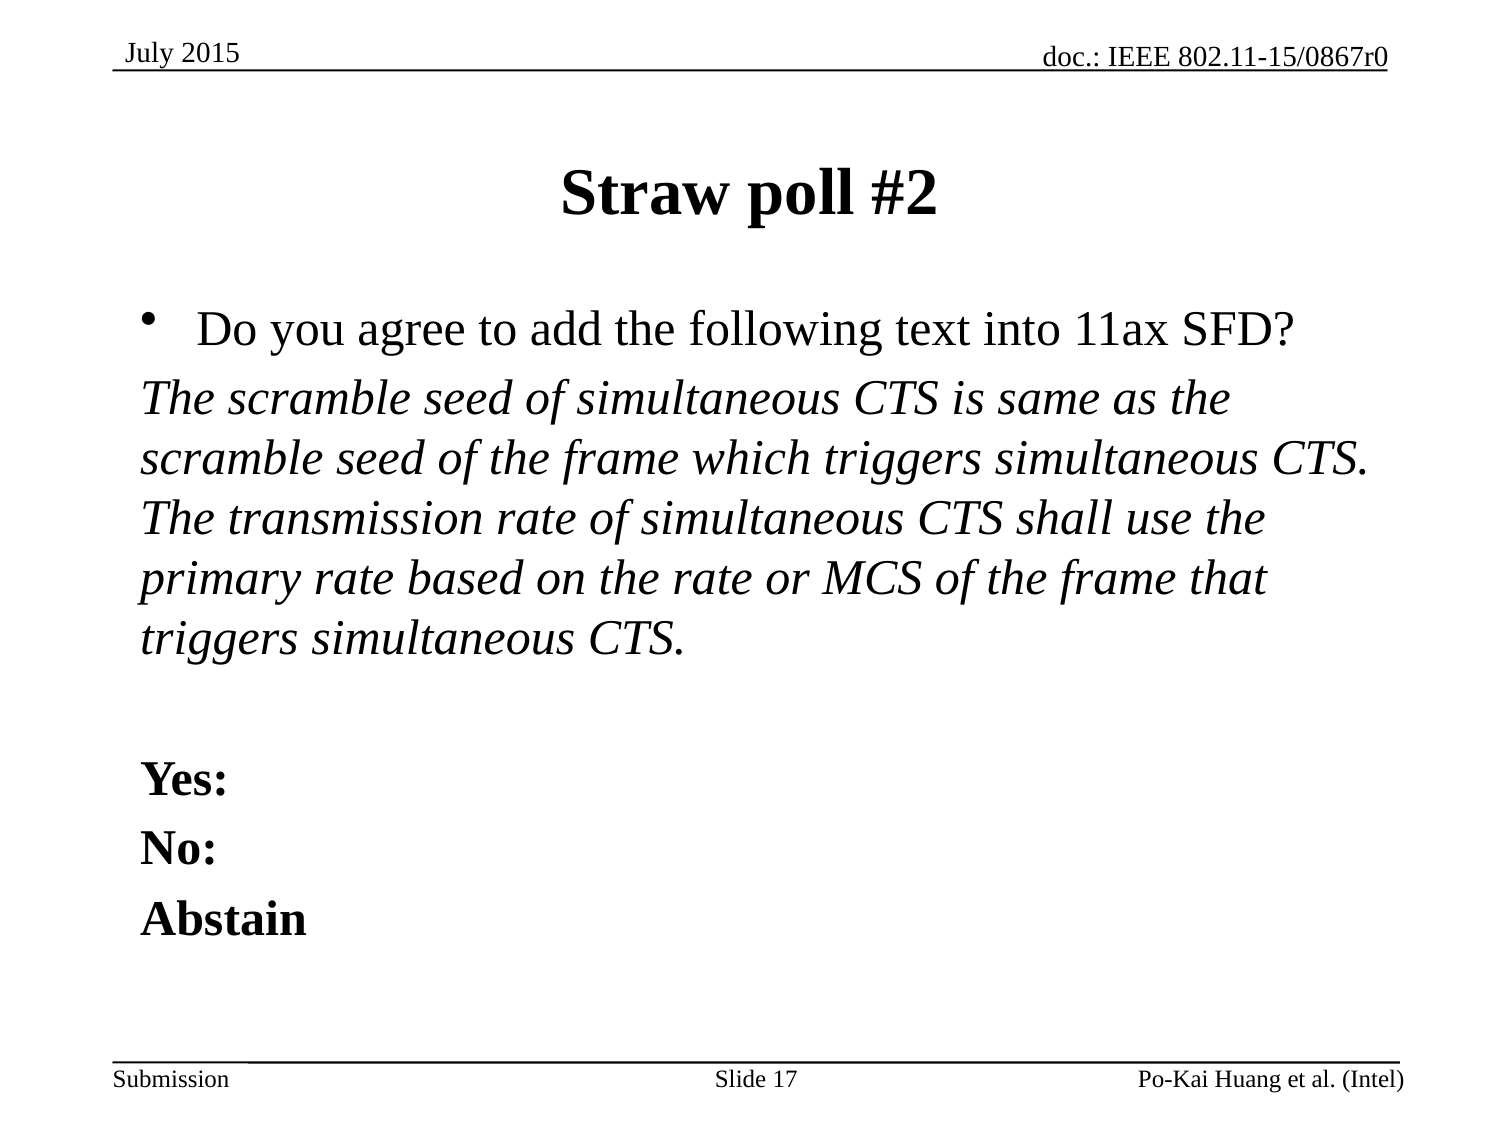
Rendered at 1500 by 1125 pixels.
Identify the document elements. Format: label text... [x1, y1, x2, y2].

footer Po-Kai Huang et al. (Intel) [1134, 1062, 1405, 1093]
title Straw poll #2 [112, 99, 1388, 276]
slide_number Slide 17 [712, 1062, 800, 1093]
list Do you agree to add the following text into 11ax SFD? The scramble seed of simultaneous CTS is same as the scramble seed of the frame which triggers simultaneous CTS. The transmission rate of simultaneous CTS shall use the primary rate based on the rate or MCS of the frame that triggers simultaneous CTS. Yes: No: Abstain [124, 287, 1401, 963]
